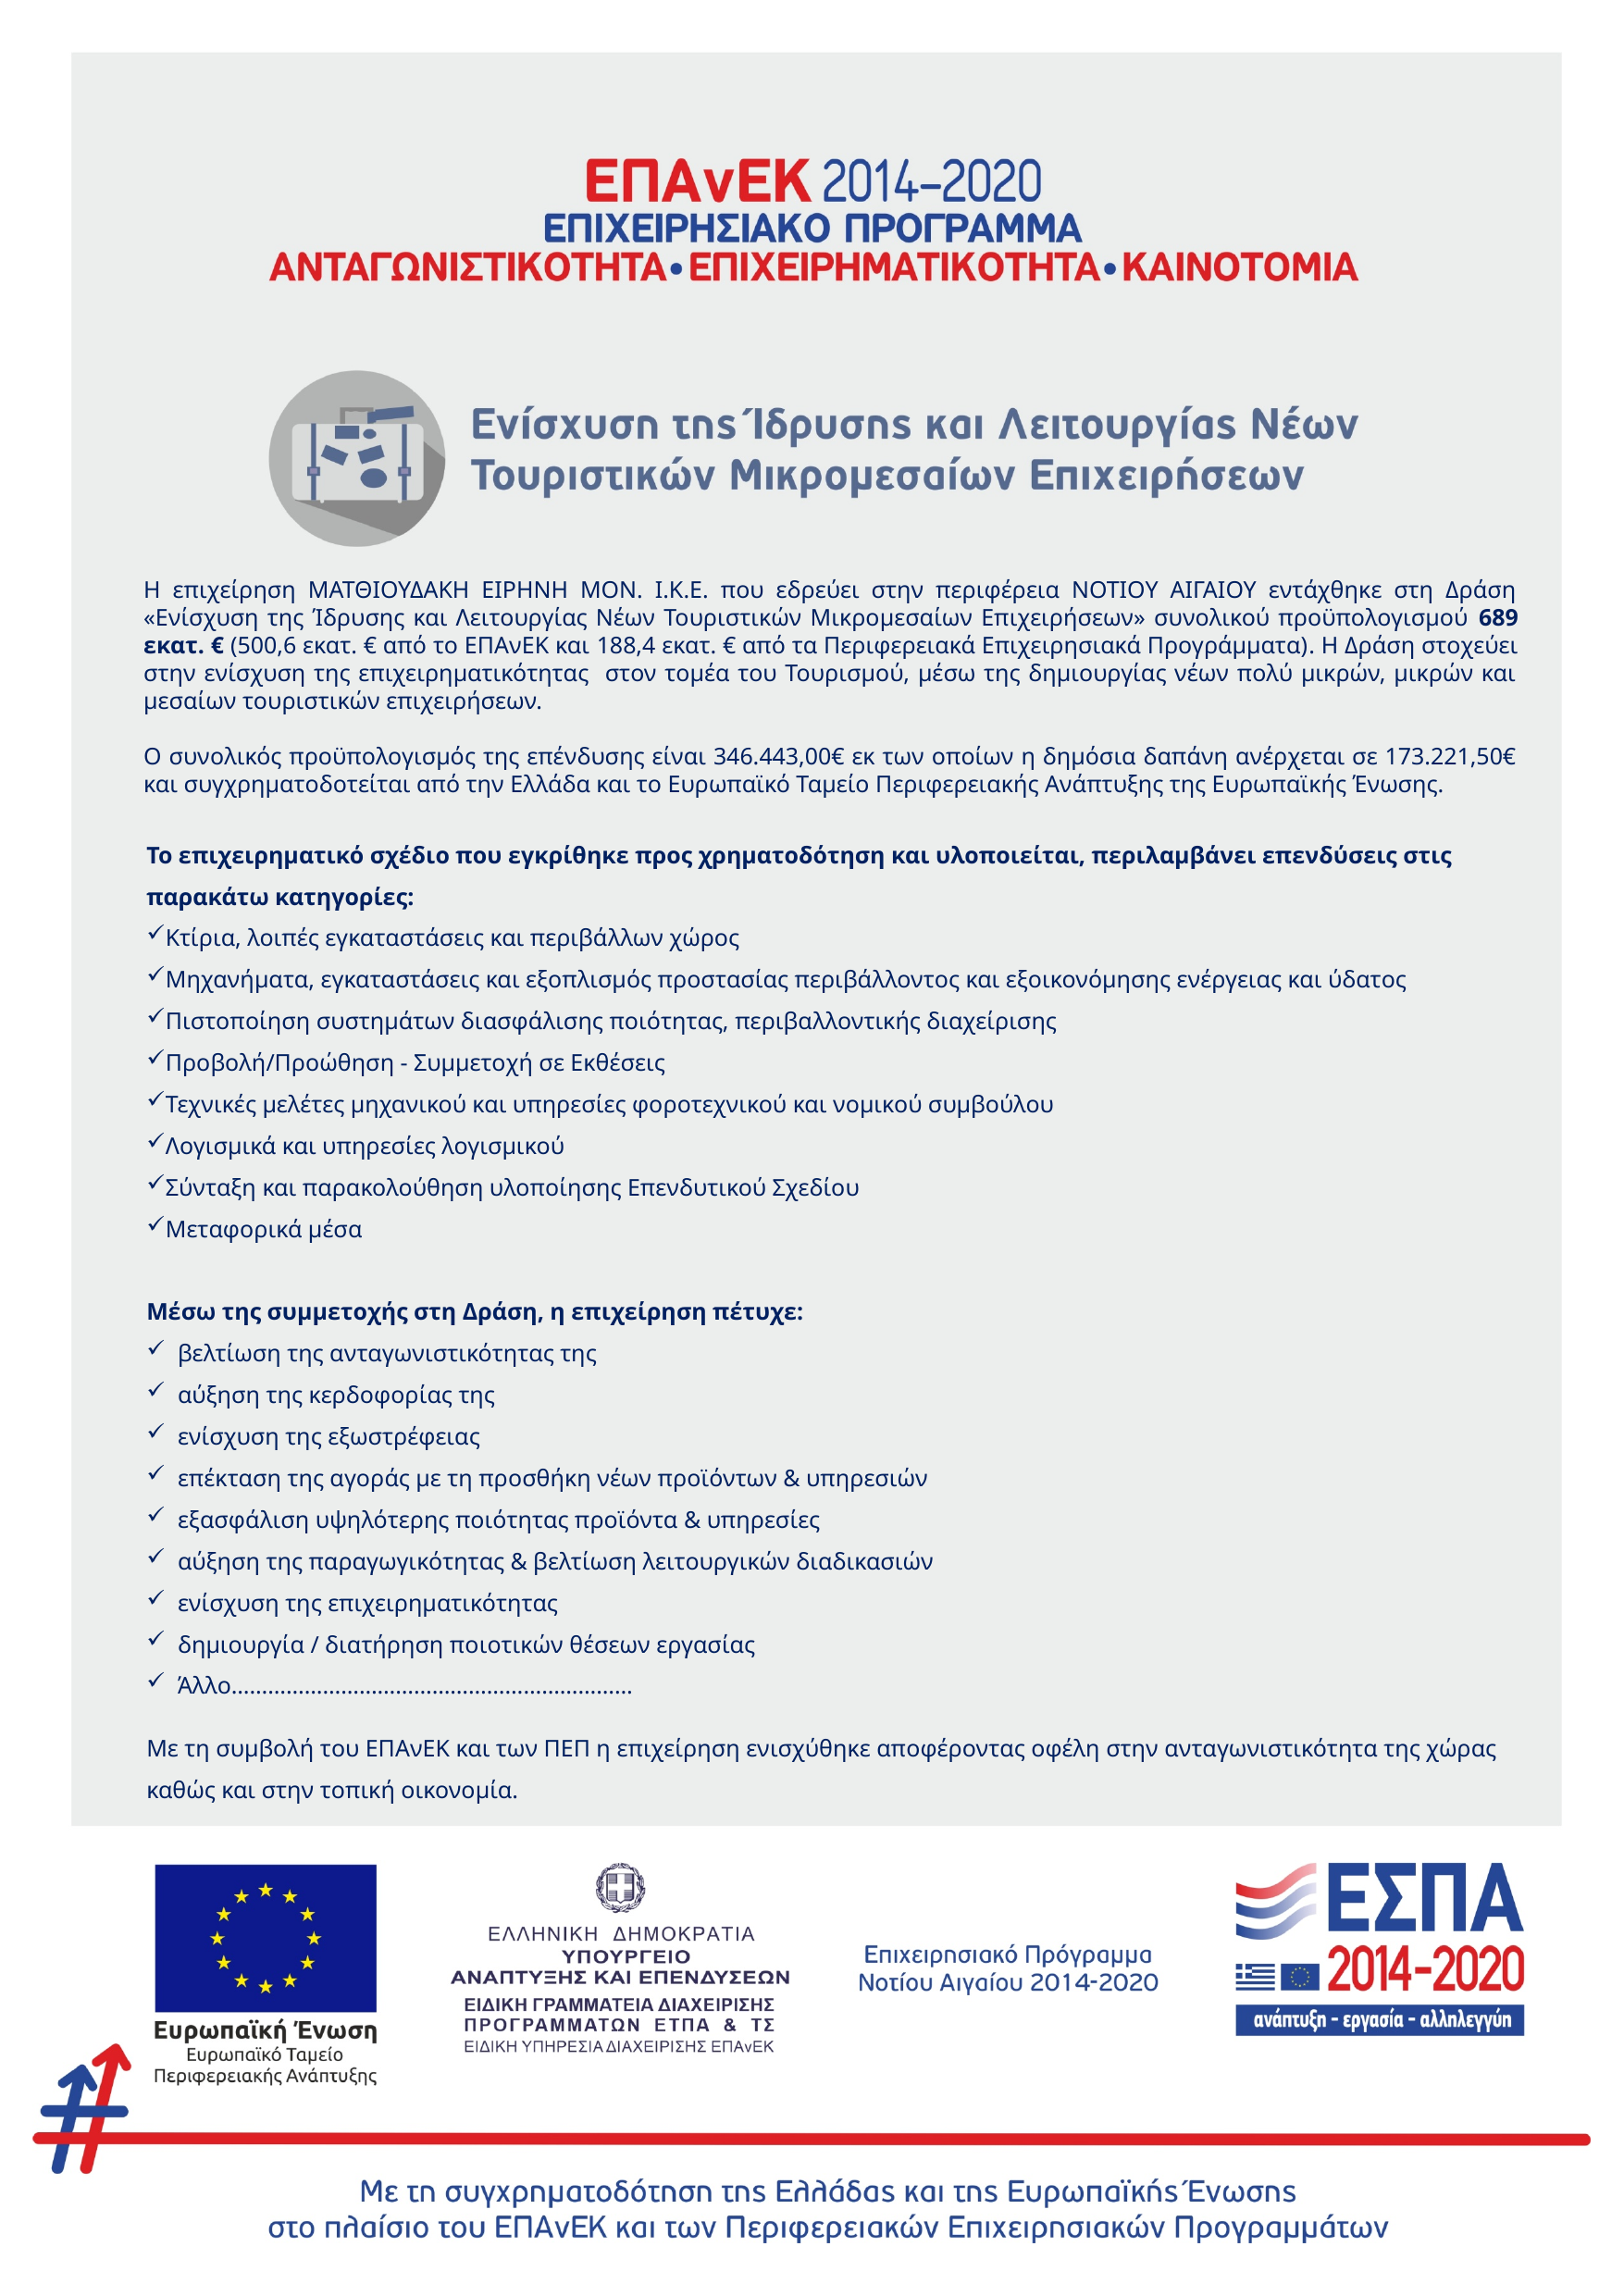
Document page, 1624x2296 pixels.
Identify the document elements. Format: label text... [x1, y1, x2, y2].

text_box Η επιχείρηση ΜΑΤΘΙΟΥΔΑΚΗ ΕΙΡΗΝΗ ΜΟΝ. Ι.Κ.Ε. που εδρεύει στην περιφέρεια ΝΟΤΙΟΥ ΑΙΓΑΙΟΥ εντάχθηκε στη Δράση «Ενίσχυση της Ίδρυσης και Λειτουργίας Νέων Τουριστικών Μικρομεσαίων Επιχειρήσεων» συνολικού προϋπολογισμού 689 εκατ. € (500,6 εκατ. € από το ΕΠΑνΕΚ και 188,4 εκατ. € από τα Περιφερειακά Επιχειρησιακά Προγράμματα). Η Δράση στοχεύει στην ενίσχυση της επιχειρηματικότητας στον τομέα του Τουρισμού, μέσω της δημιουργίας νέων πολύ μικρών, μικρών και μεσαίων τουριστικών επιχειρήσεων. Ο συνολικός προϋπολογισμός της επένδυσης είναι 346.443,00€ εκ των οποίων η δημόσια δαπάνη ανέρχεται σε 173.221,50€ και συγχρηματοδοτείται από την Ελλάδα και το Ευρωπαϊκό Ταμείο Περιφερειακής Ανάπτυξης της Ευρωπαϊκής Ένωσης. [130, 568, 1532, 804]
text_box Το επιχειρηματικό σχέδιο που εγκρίθηκε προς χρηματοδότηση και υλοποιείται, περιλαμβάνει επενδύσεις στις παρακάτω κατηγορίες: Κτίρια, λοιπές εγκαταστάσεις και περιβάλλων χώρος Μηχανήματα, εγκαταστάσεις και εξοπλισμός προστασίας περιβάλλοντος και εξοικονόμησης ενέργειας και ύδατος Πιστοποίηση συστημάτων διασφάλισης ποιότητας, περιβαλλοντικής διαχείρισης Προβολή/Προώθηση - Συμμετοχή σε Εκθέσεις Τεχνικές μελέτες μηχανικού και υπηρεσίες φοροτεχνικού και νομικού συμβούλου Λογισμικά και υπηρεσίες λογισμικού Σύνταξη και παρακολούθηση υλοποίησης Επενδυτικού Σχεδίου Μεταφορικά μέσα Μέσω της συμμετοχής στη Δράση, η επιχείρηση πέτυχε: βελτίωση της ανταγωνιστικότητας της αύξηση της κερδοφορίας της ενίσχυση της εξωστρέφειας επέκταση της αγοράς με τη προσθήκη νέων προϊόντων & υπηρεσιών εξασφάλιση υψηλότερης ποιότητας προϊόντα & υπηρεσίες αύξηση της παραγωγικότητας & βελτίωση λειτουργικών διαδικασιών ενίσχυση της επιχειρηματικότητας δημιουργία / διατήρηση ποιοτικών θέσεων εργασίας Άλλο………………………………………………………… Με τη συμβολή του ΕΠΑνΕΚ και των ΠΕΠ η επιχείρηση ενισχύθηκε αποφέροντας οφέλη στην ανταγωνιστικότητα της χώρας καθώς και στην τοπική οικονομία. [132, 819, 1532, 1838]
picture [32, 52, 1591, 2243]
